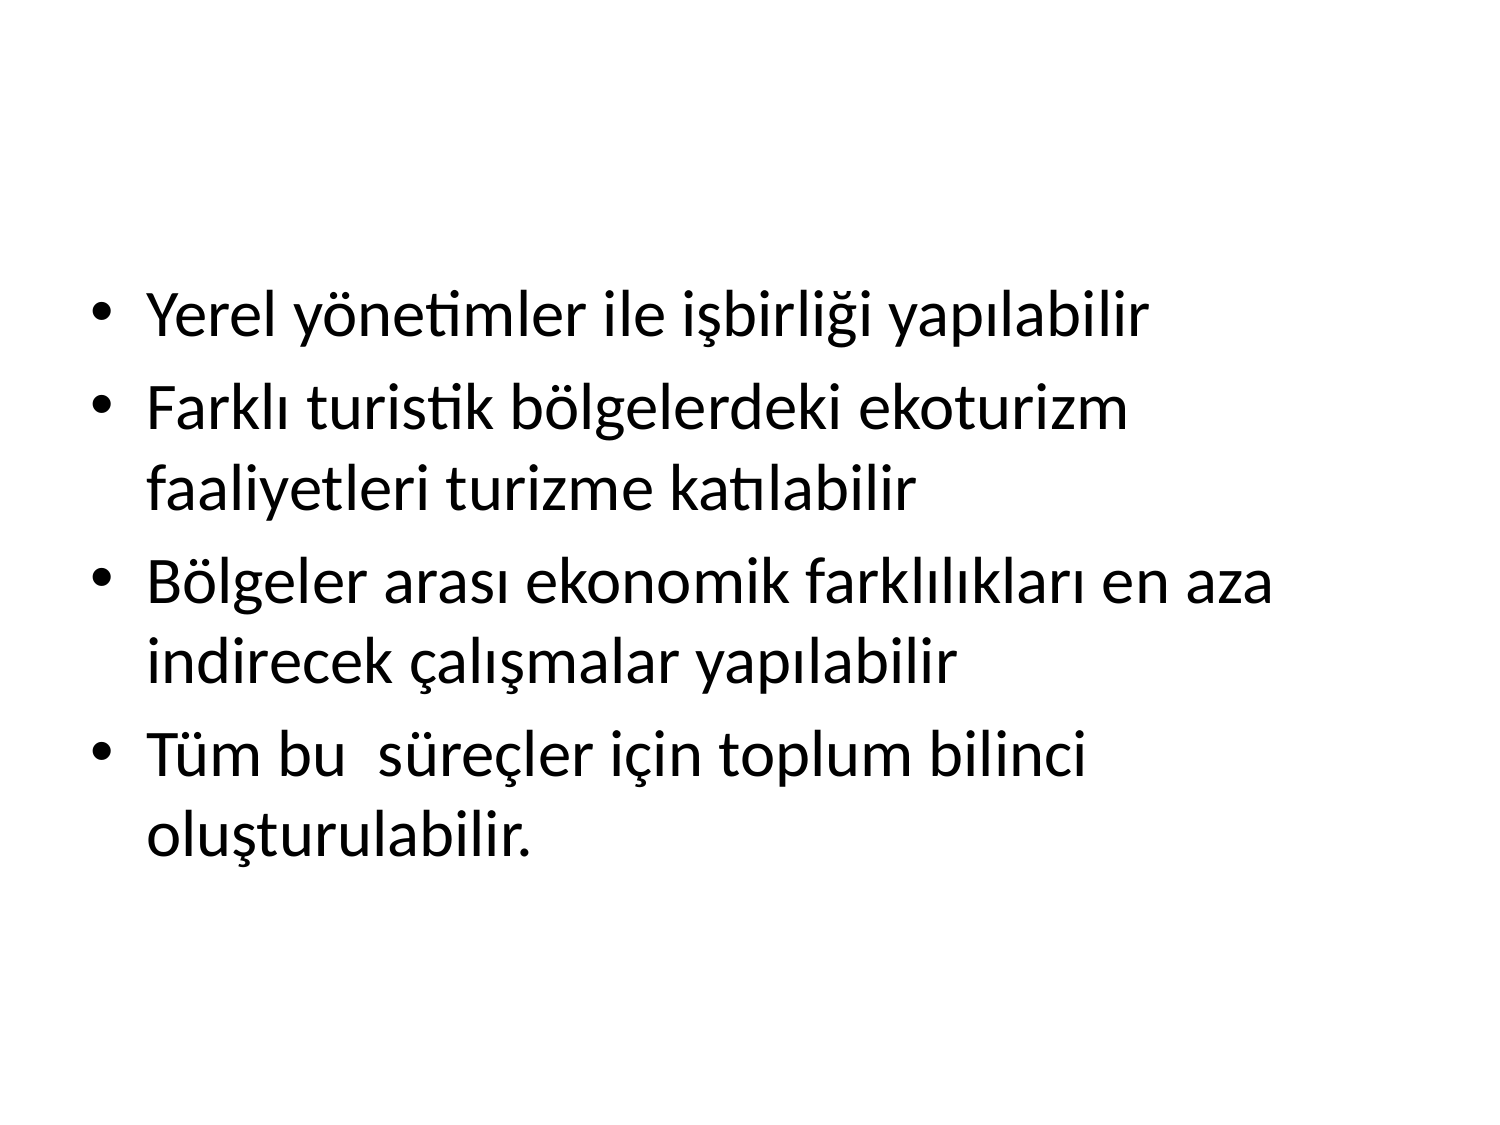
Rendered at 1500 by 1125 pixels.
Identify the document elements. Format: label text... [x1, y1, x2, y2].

list Yerel yönetimler ile işbirliği yapılabilir Farklı turistik bölgelerdeki ekoturizm faaliyetleri turizme katılabilir Bölgeler arası ekonomik farklılıkları en aza indirecek çalışmalar yapılabilir Tüm bu süreçler için toplum bilinci oluşturulabilir. [75, 262, 1425, 1005]
